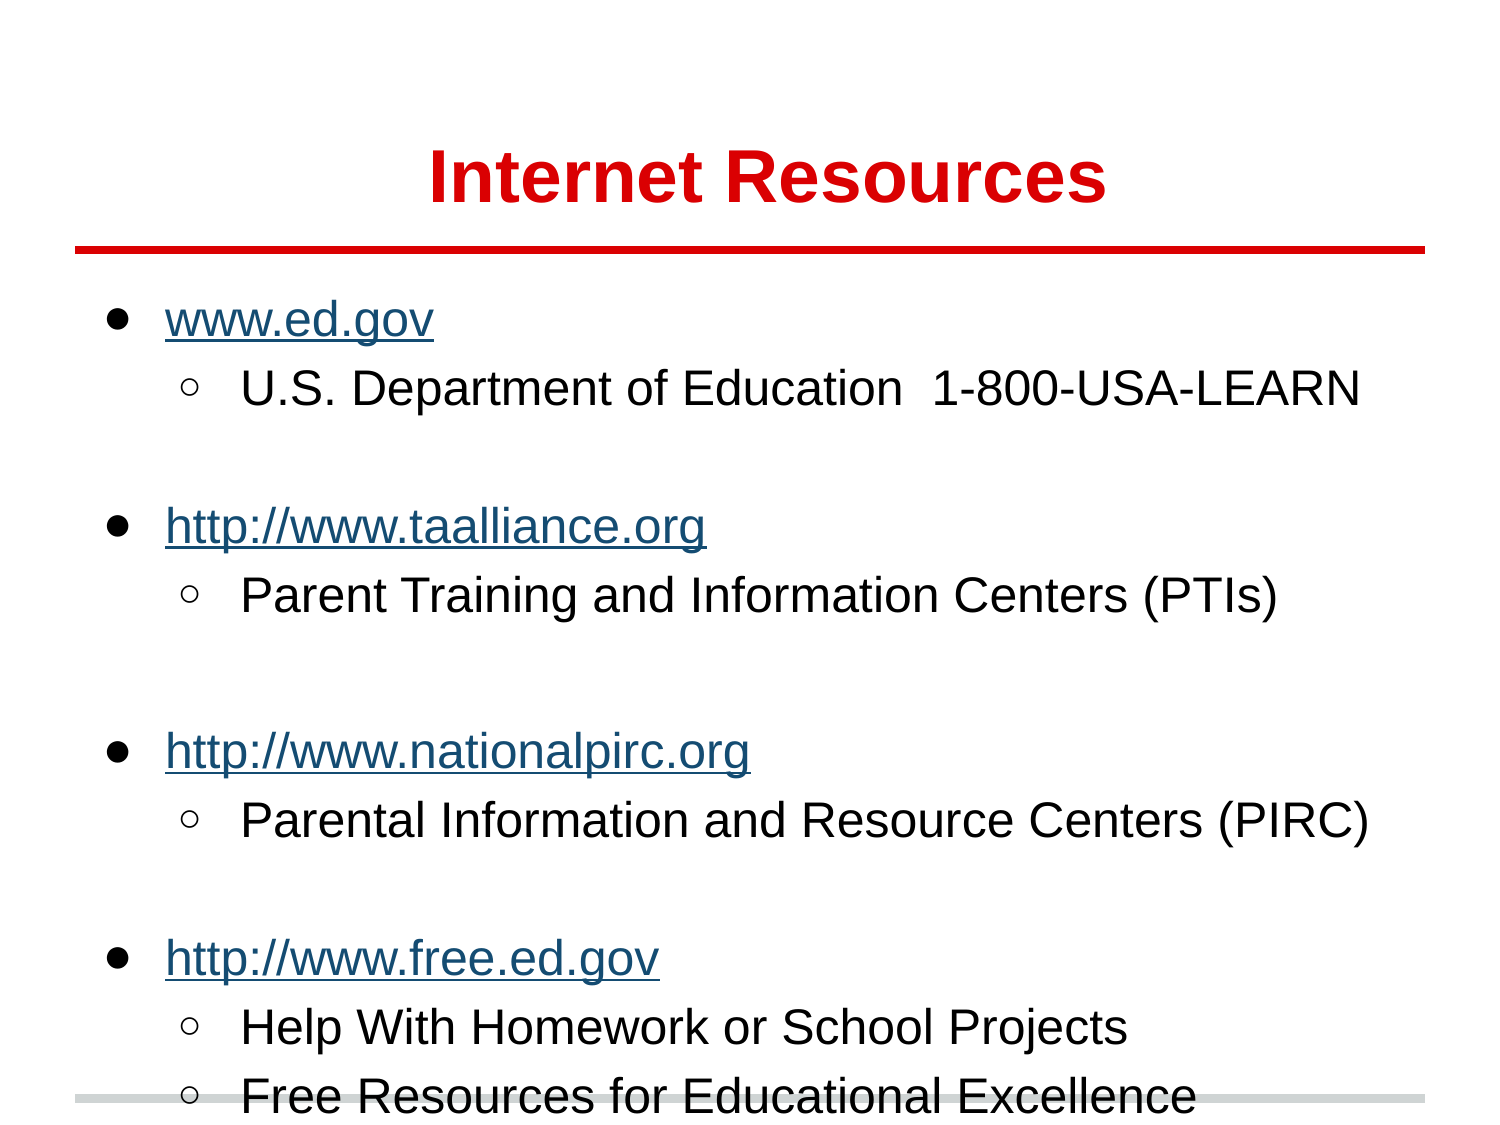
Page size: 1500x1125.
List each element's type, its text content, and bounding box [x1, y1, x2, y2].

list www.ed.gov U.S. Department of Education 1-800-USA-LEARN http://www.taalliance.org Parent Training and Information Centers (PTIs) http://www.nationalpirc.org Parental Information and Resource Centers (PIRC) http://www.free.ed.gov Help With Homework or School Projects Free Resources for Educational Excellence [75, 262, 1425, 1099]
title Internet Resources [75, 45, 1425, 233]
